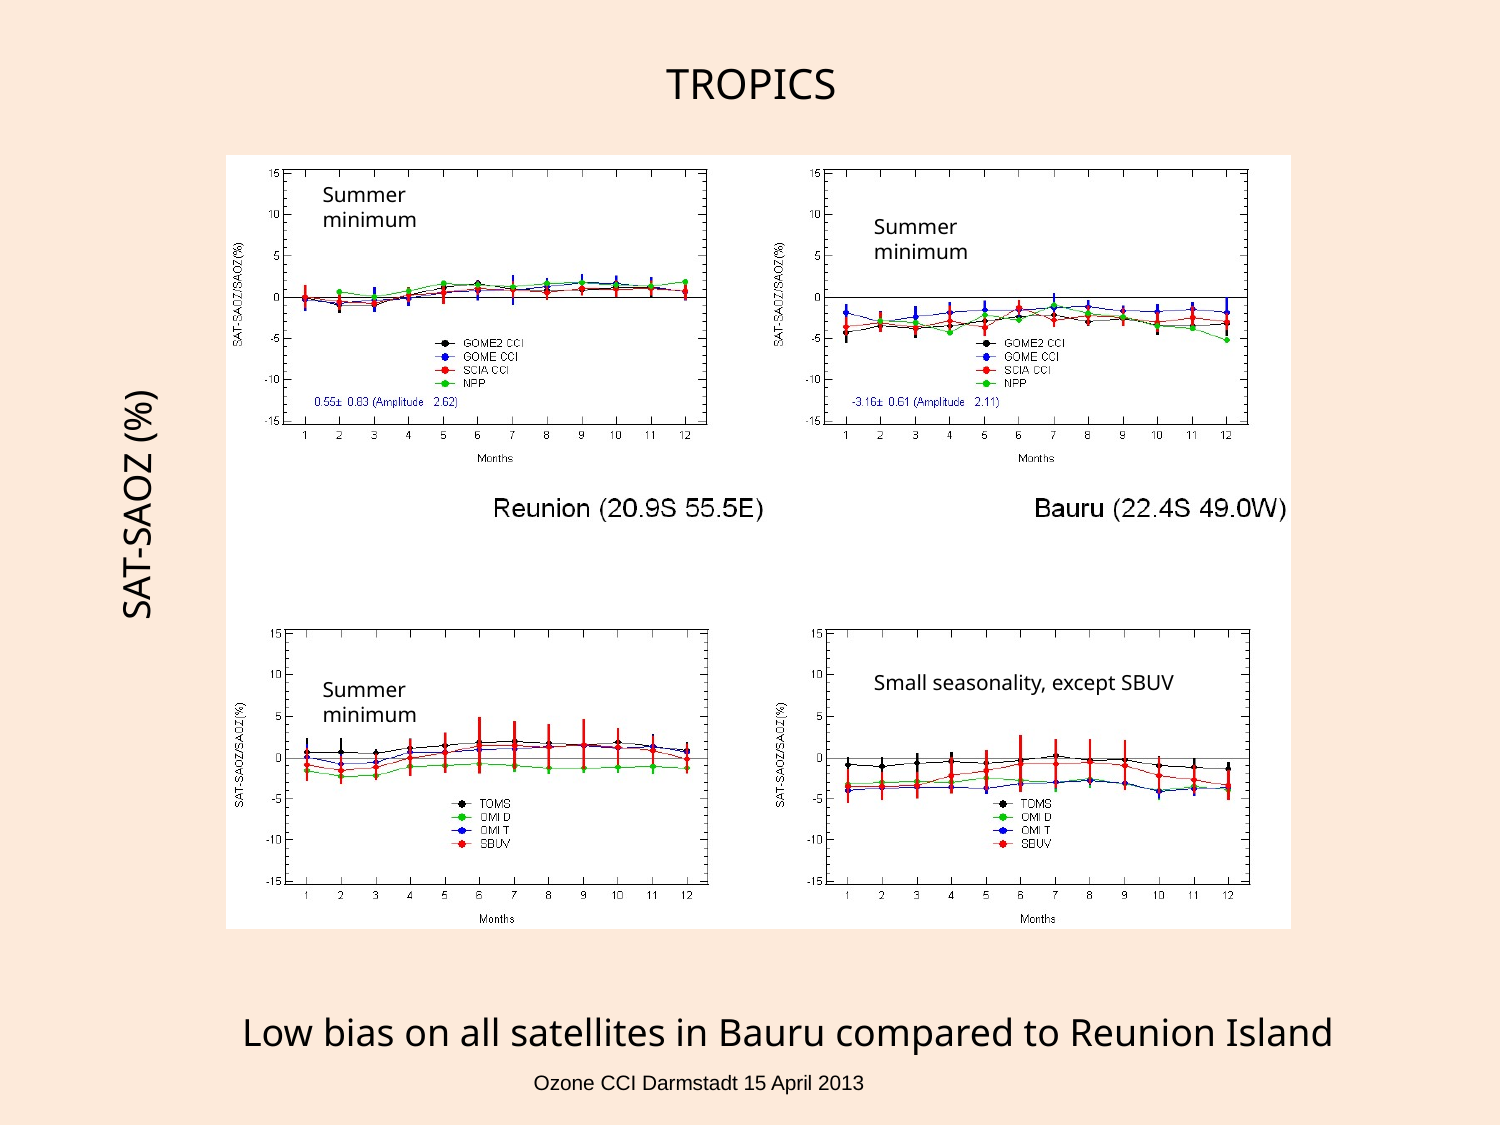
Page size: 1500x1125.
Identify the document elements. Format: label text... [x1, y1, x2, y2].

text_box Ozone CCI Darmstadt 15 April 2013 [518, 1061, 926, 1102]
picture [226, 155, 1292, 929]
text_box SAT-SAOZ (%) [104, 309, 168, 701]
text_box TROPICS [481, 50, 1022, 115]
text_box Low bias on all satellites in Bauru compared to Reunion Island [164, 1001, 1413, 1062]
